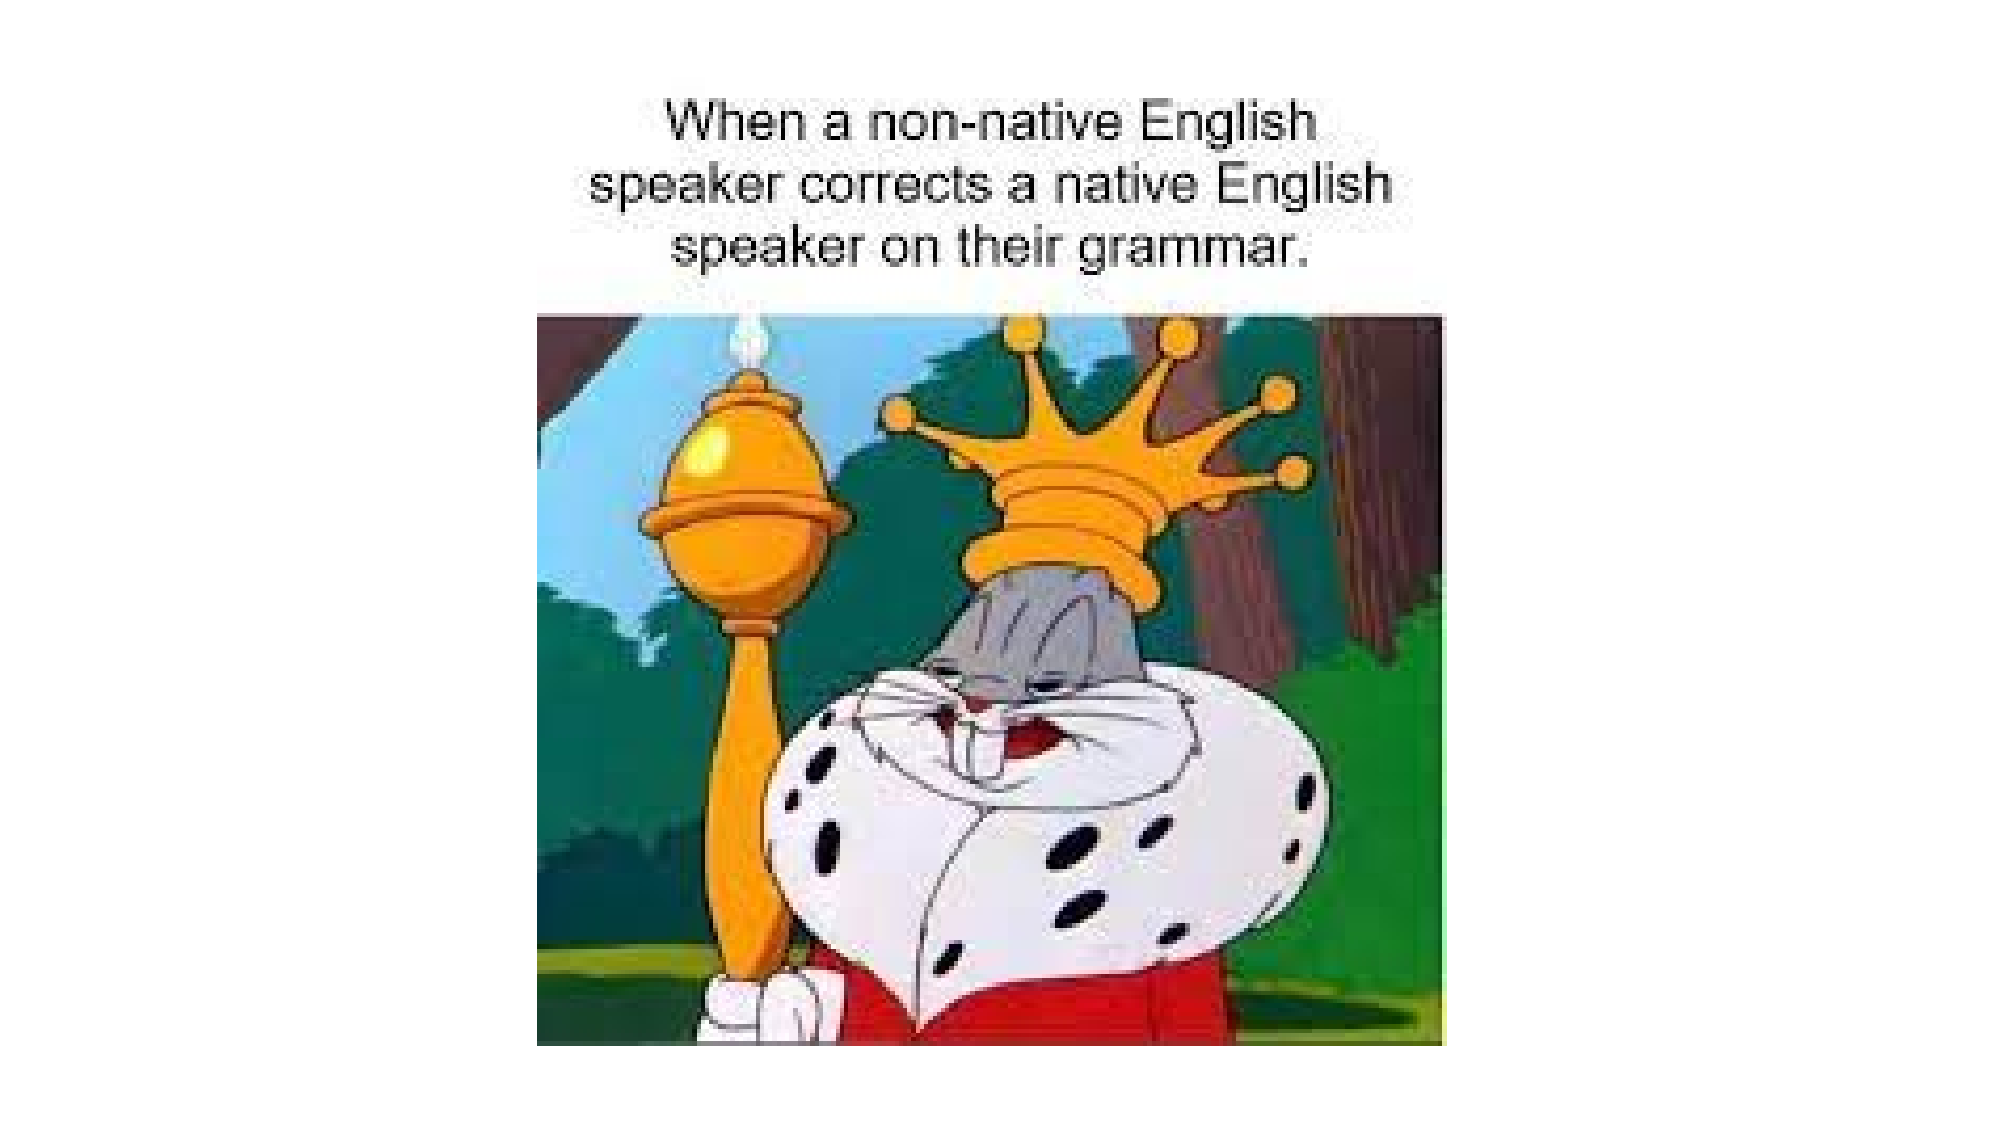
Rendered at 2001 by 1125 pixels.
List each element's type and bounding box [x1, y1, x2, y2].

picture [537, 65, 1447, 1046]
